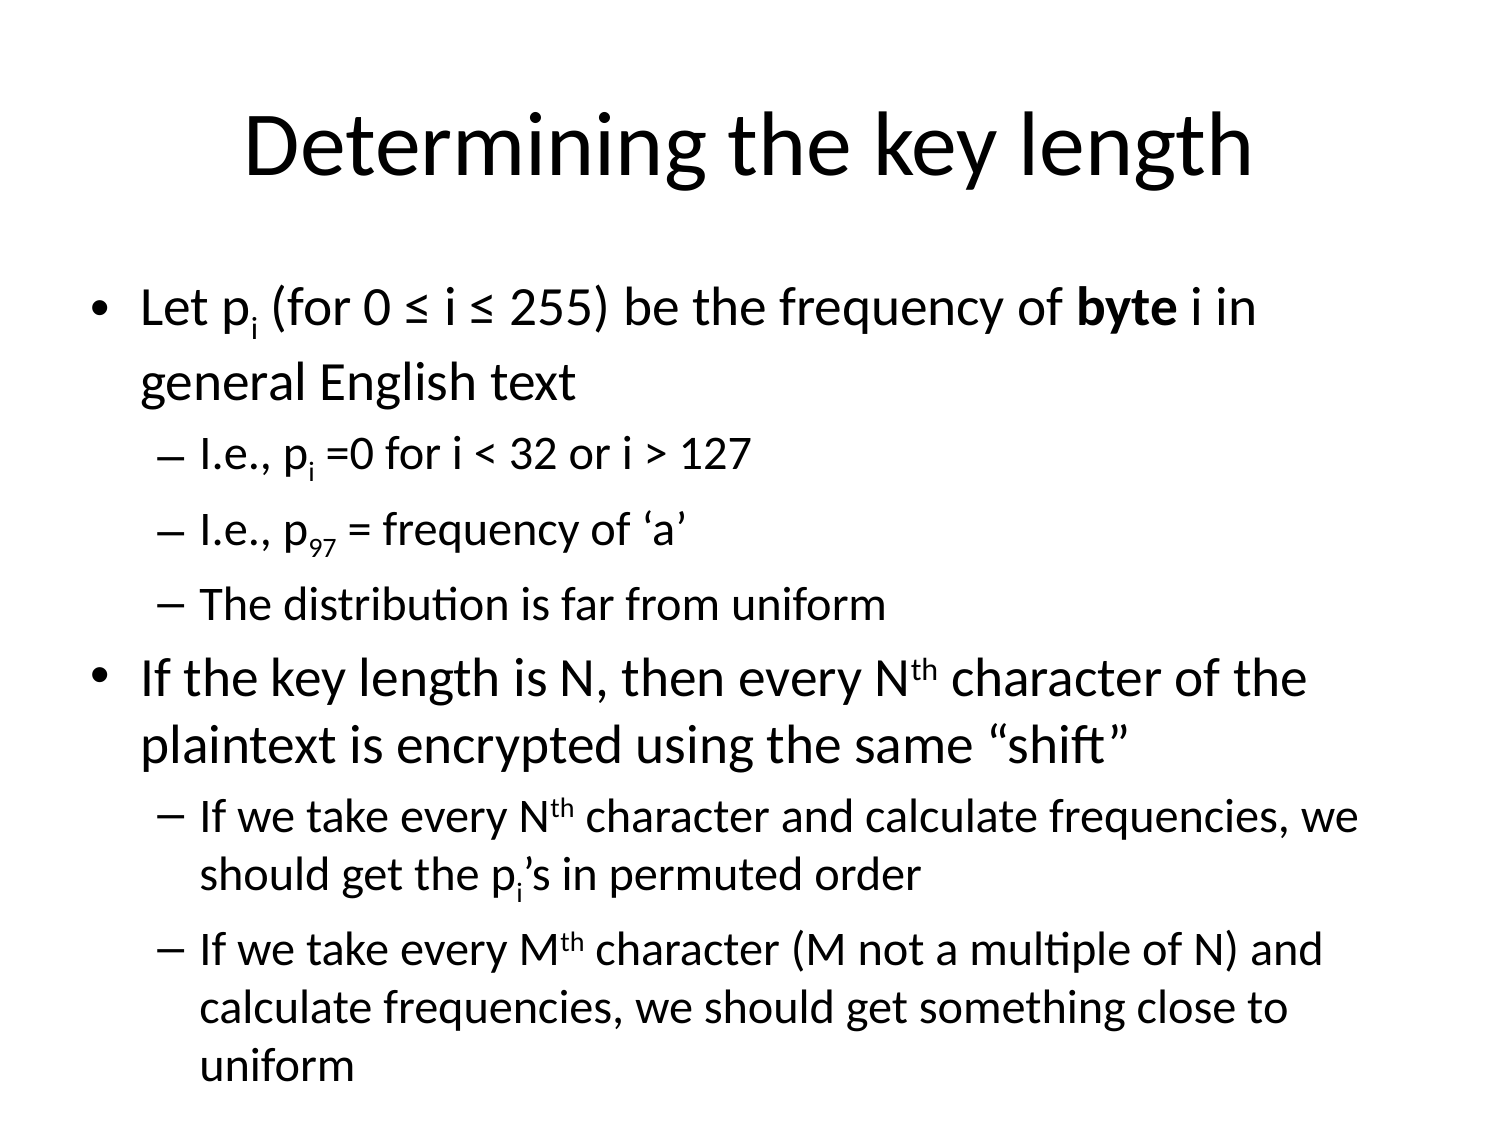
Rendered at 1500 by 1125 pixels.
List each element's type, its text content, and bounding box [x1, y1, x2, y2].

title Determining the key length [75, 45, 1425, 233]
list Let pi (for 0 ≤ i ≤ 255) be the frequency of byte i in general English text I.e., pi =0 for i < 32 or i > 127 I.e., p97 = frequency of ‘a’ The distribution is far from uniform If the key length is N, then every Nth character of the plaintext is encrypted using the same “shift” If we take every Nth character and calculate frequencies, we should get the pi’s in permuted order If we take every Mth character (M not a multiple of N) and calculate frequencies, we should get something close to uniform [75, 262, 1425, 1100]
